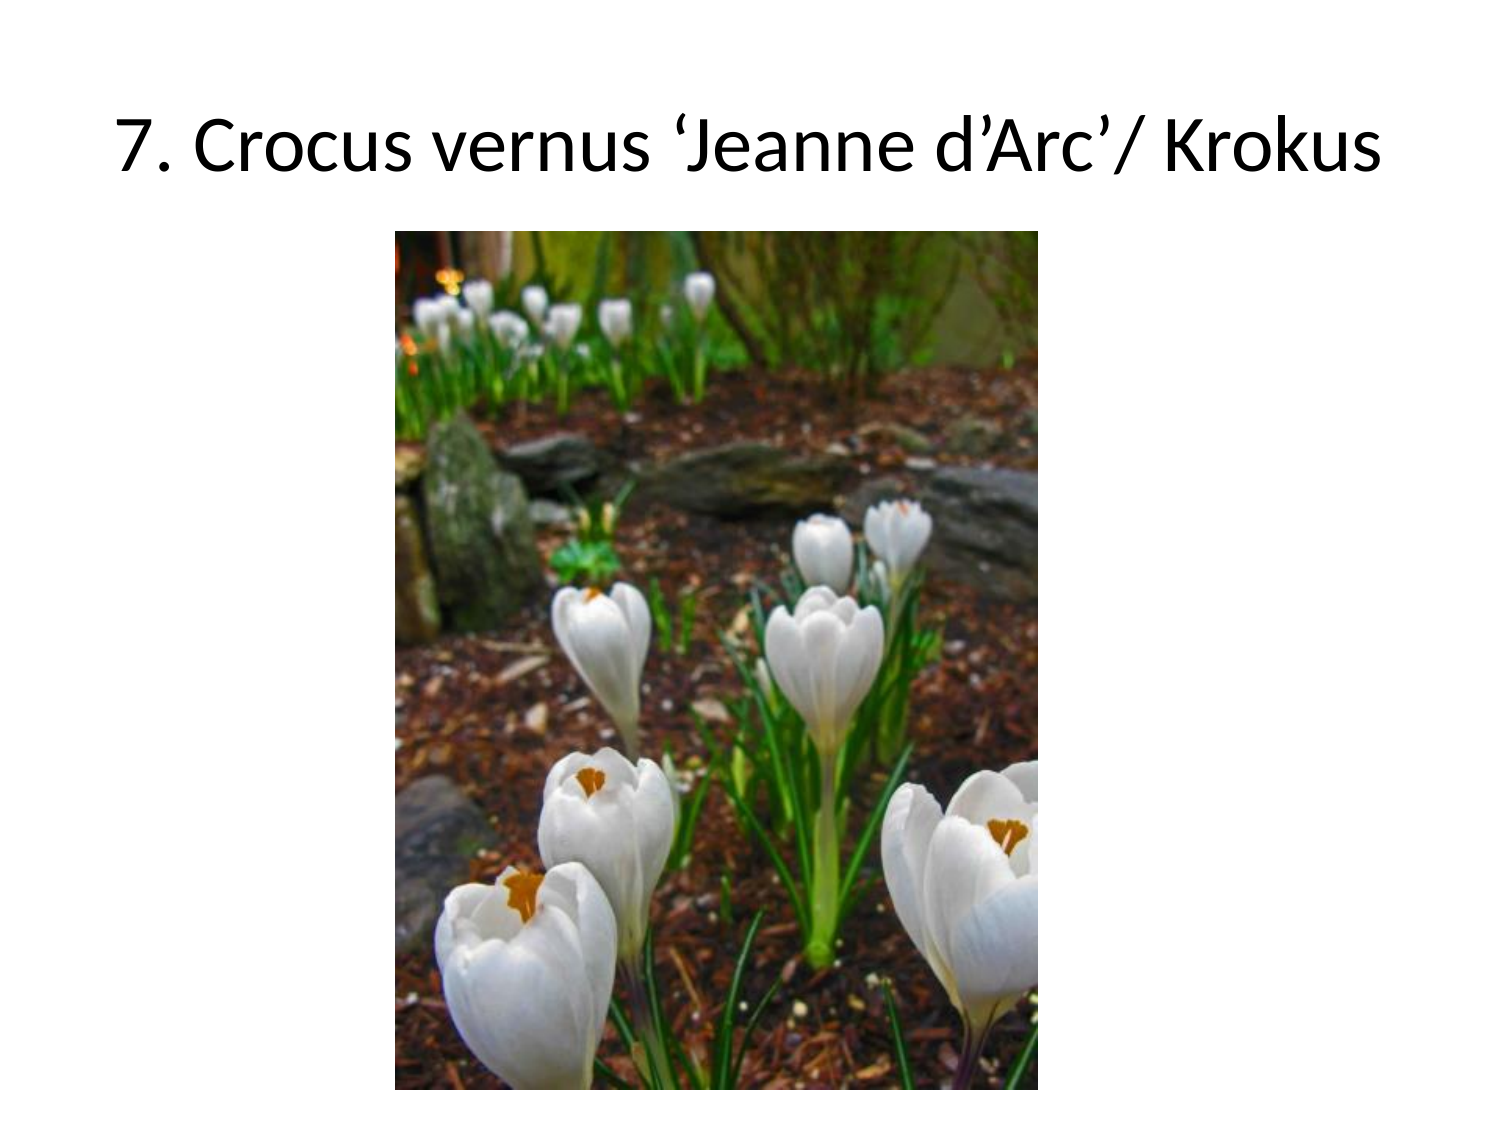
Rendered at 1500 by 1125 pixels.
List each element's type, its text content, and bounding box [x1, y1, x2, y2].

picture [395, 231, 1039, 1091]
title 7. Crocus vernus ‘Jeanne d’Arc’/ Krokus [75, 45, 1425, 233]
